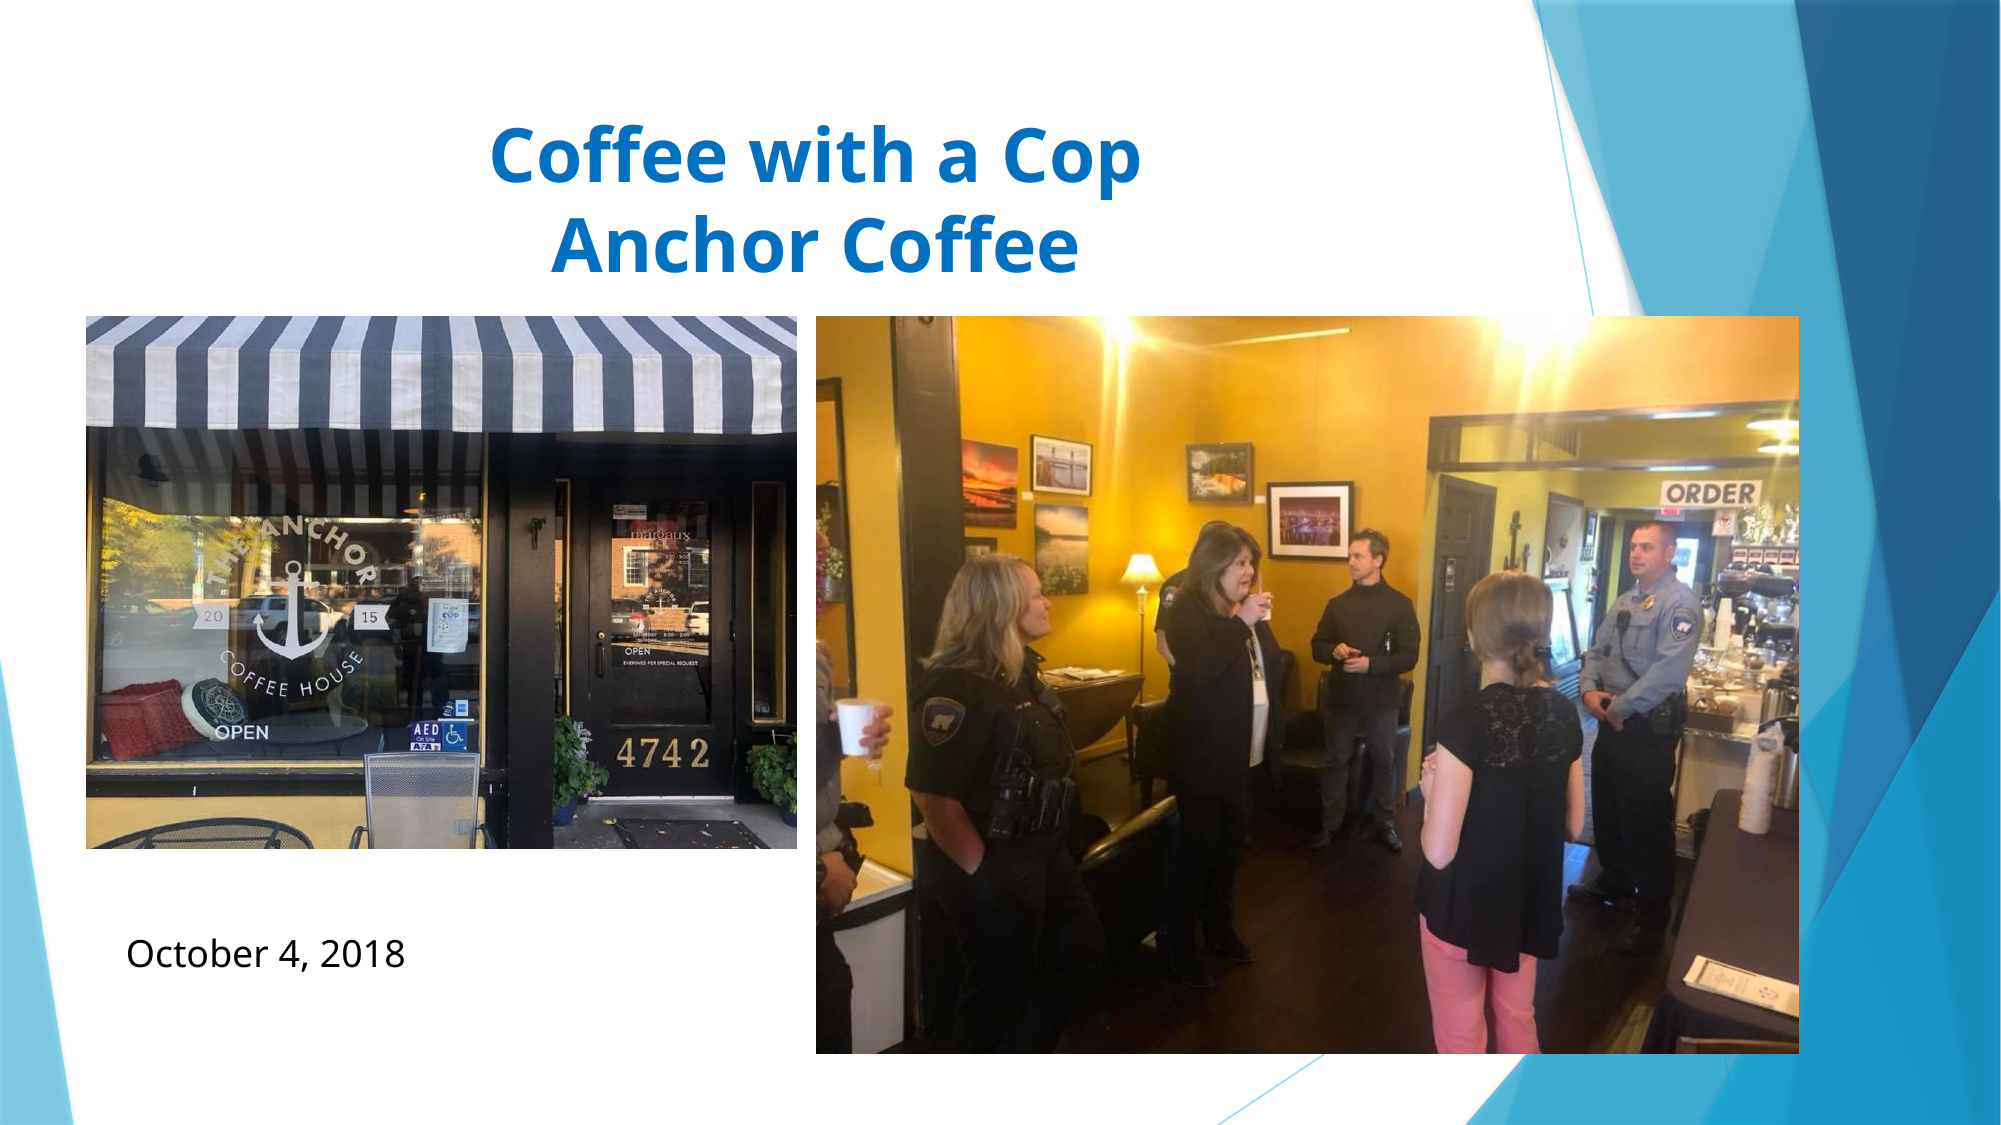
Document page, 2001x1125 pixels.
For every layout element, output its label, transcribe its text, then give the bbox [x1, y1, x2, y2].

picture [815, 316, 1800, 1054]
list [85, 316, 797, 850]
title Coffee with a Cop Anchor Coffee [111, 99, 1522, 317]
text_box October 4, 2018 [111, 922, 706, 983]
